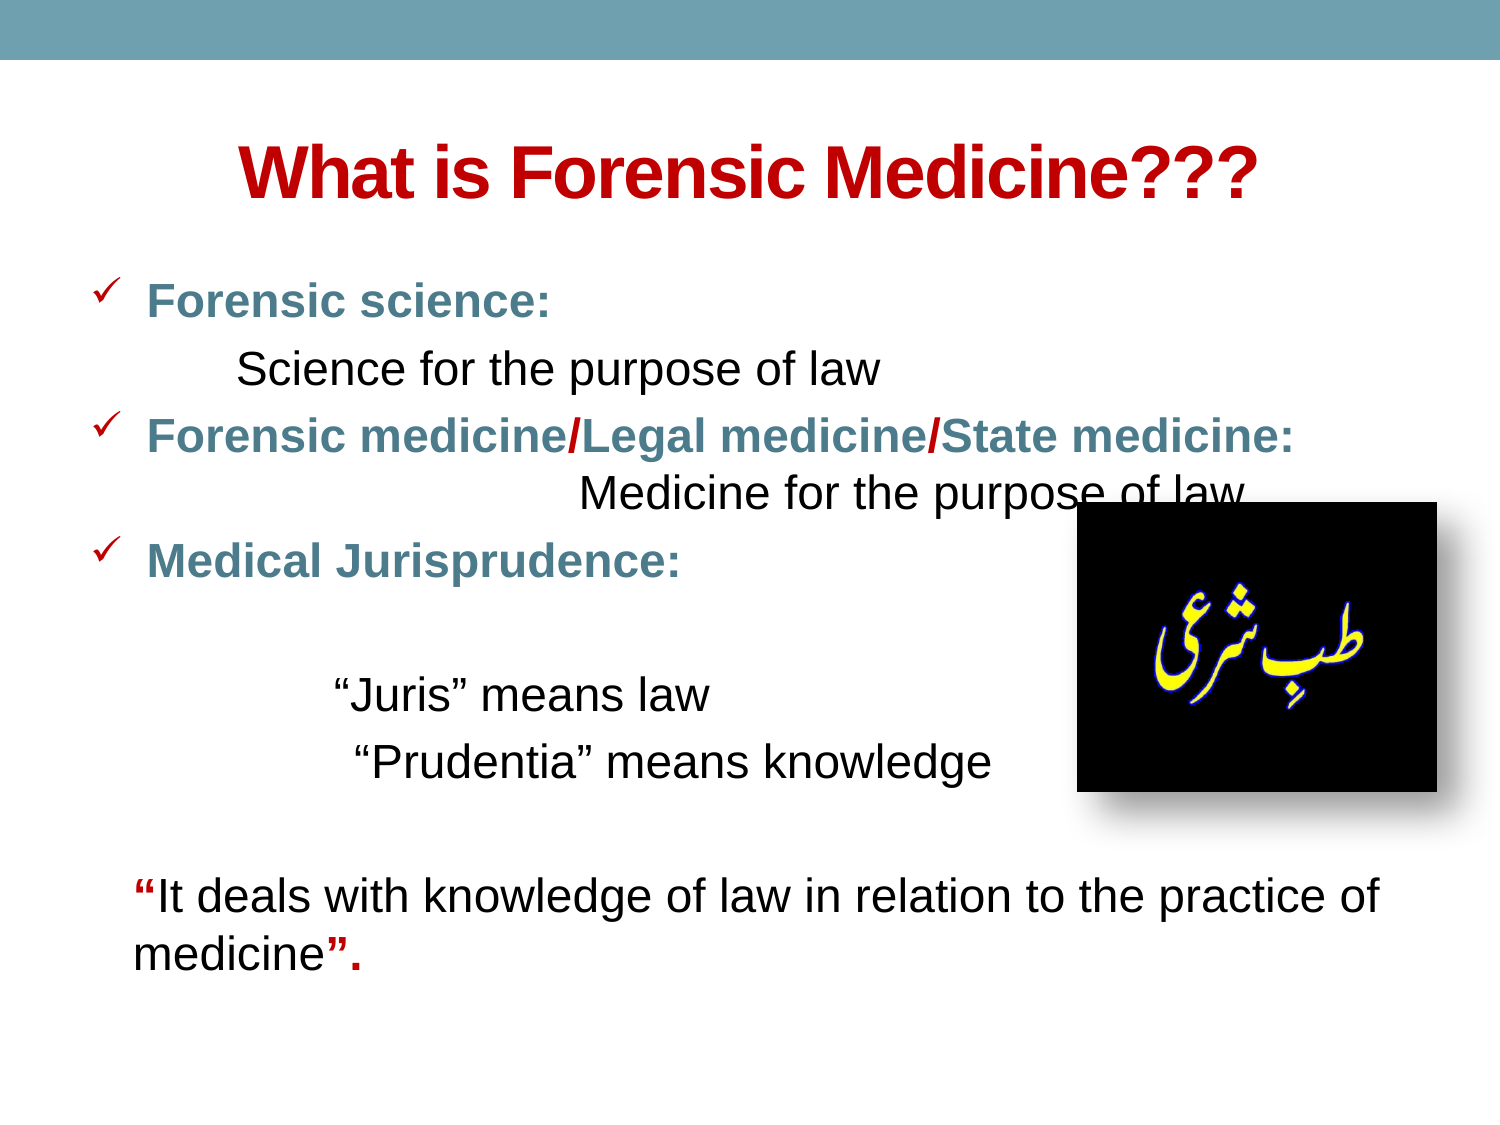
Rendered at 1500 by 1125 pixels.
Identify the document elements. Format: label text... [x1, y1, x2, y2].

title What is Forensic Medicine??? [75, 87, 1425, 250]
picture [1149, 574, 1364, 720]
list Forensic science: Science for the purpose of law Forensic medicine/Legal medicine/State medicine: Medicine for the purpose of law Medical Jurisprudence: “Juris” means law “Prudentia” means knowledge “It deals with knowledge of law in relation to the practice of medicine”. [75, 262, 1425, 1063]
